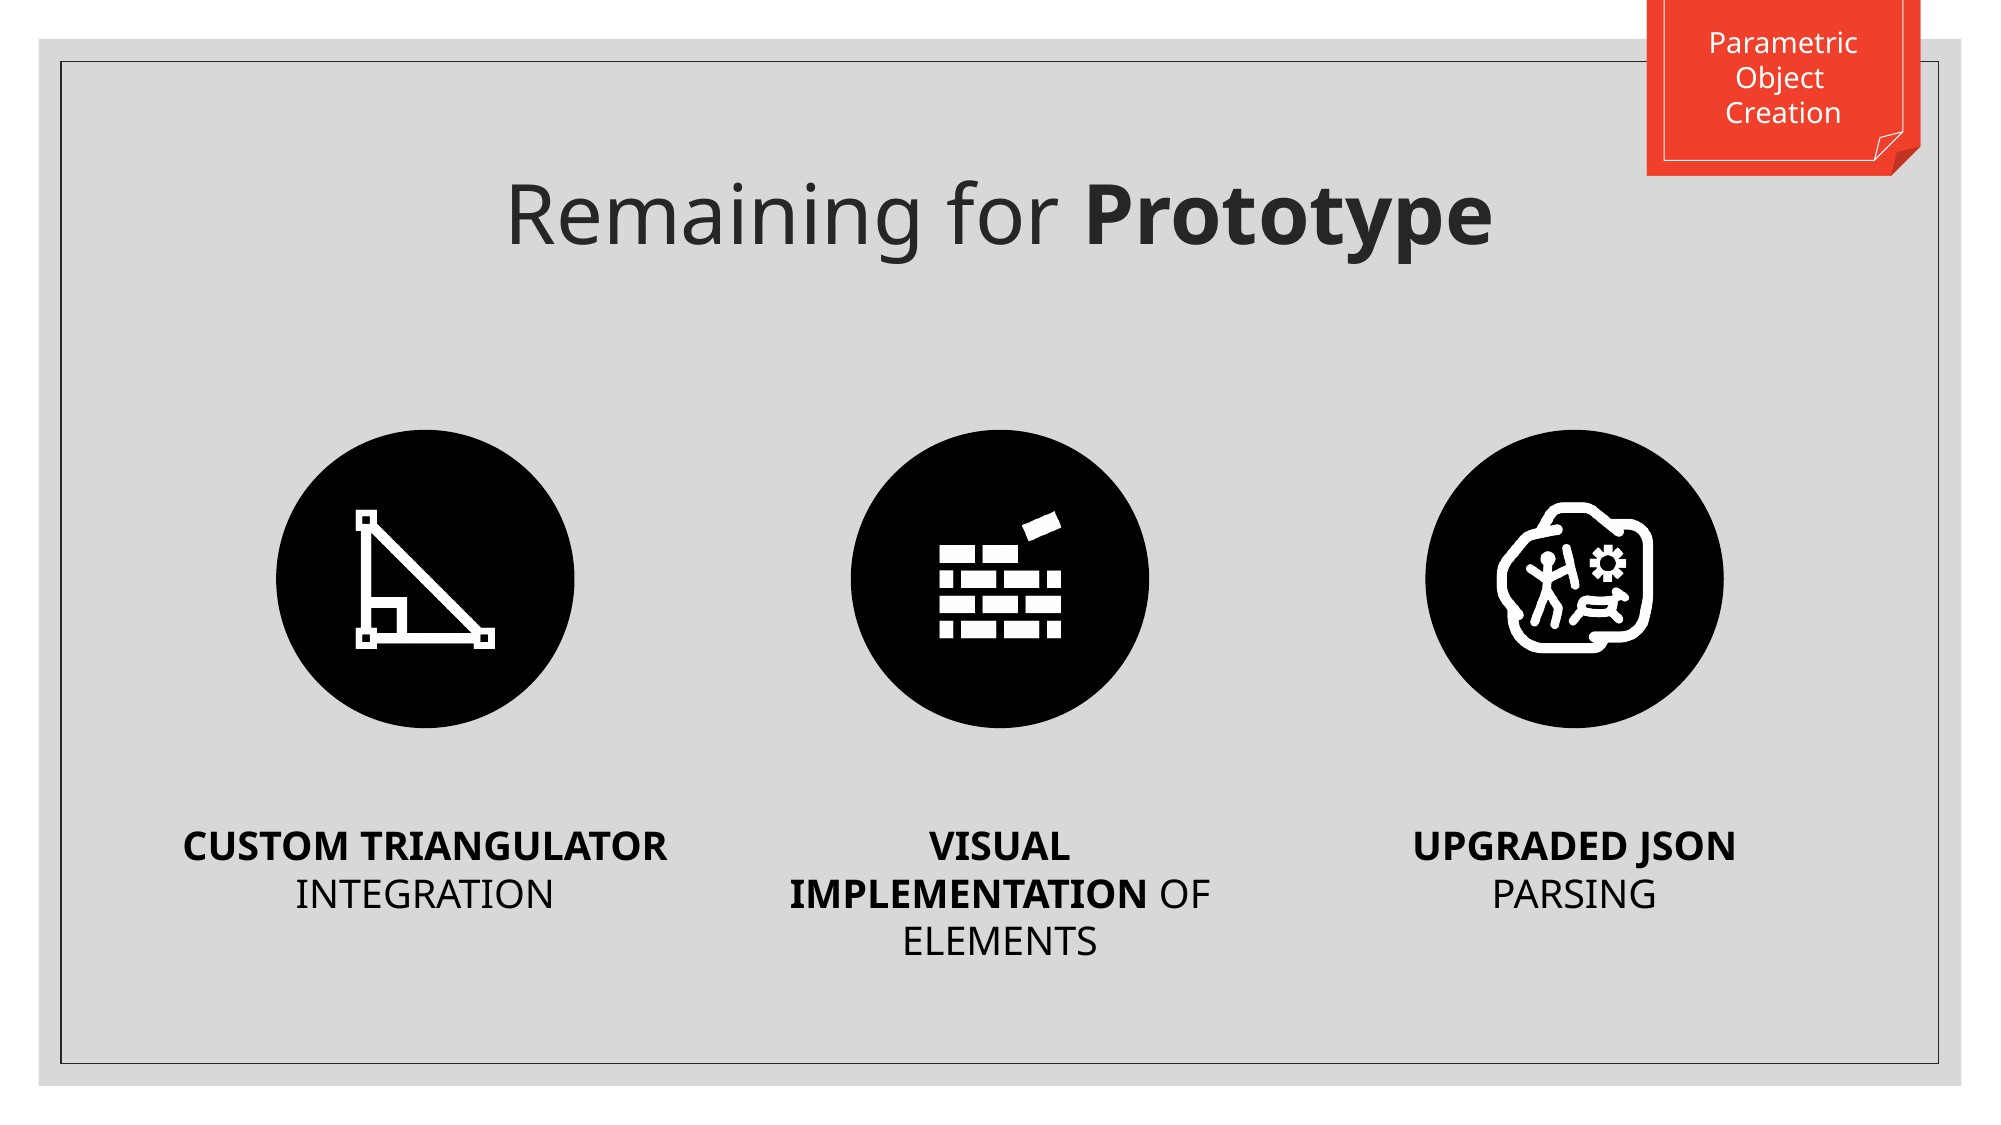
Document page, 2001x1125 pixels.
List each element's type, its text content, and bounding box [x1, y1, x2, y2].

title Remaining for Prototype [174, 105, 1825, 331]
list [174, 378, 1825, 991]
